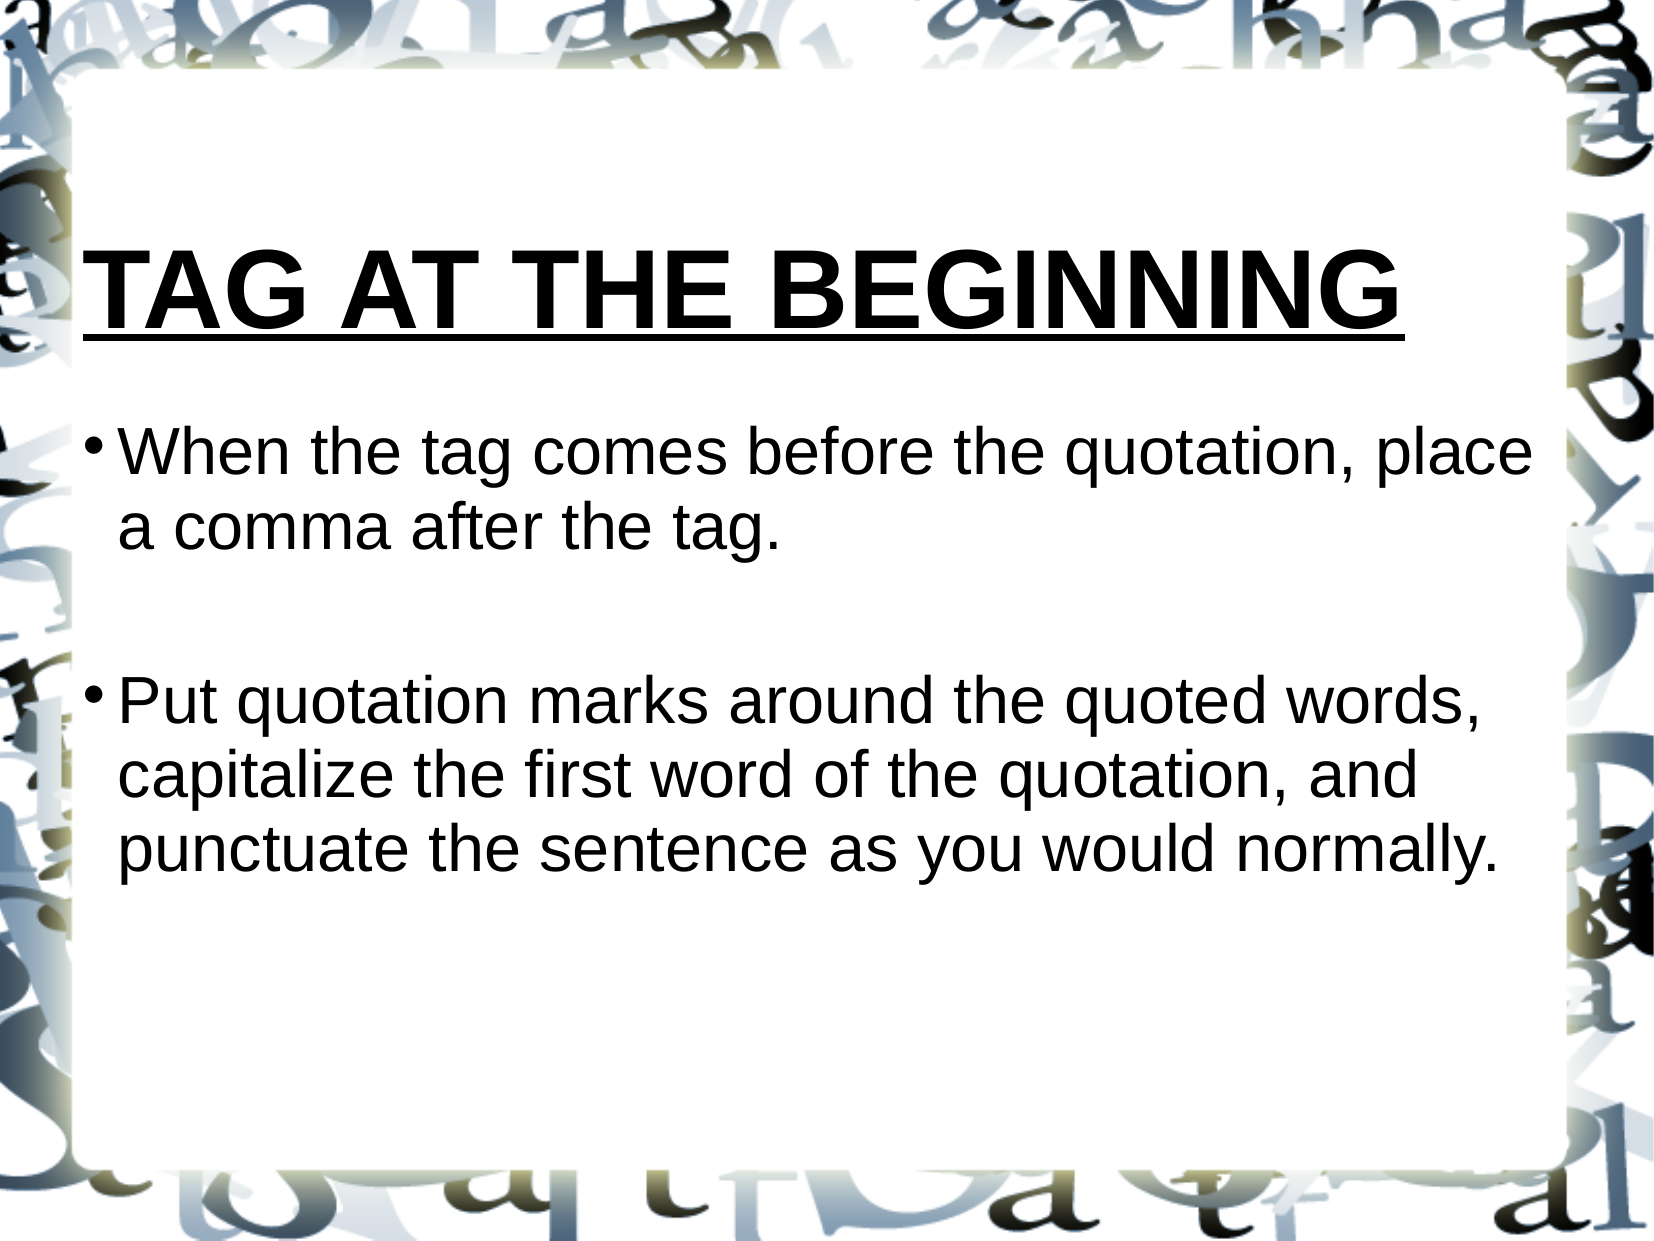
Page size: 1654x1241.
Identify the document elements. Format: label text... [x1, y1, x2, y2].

text_box TAG AT THE BEGINNING When the tag comes before the quotation, place a comma after the tag. Put quotation marks around the quoted words, capitalize the first word of the quotation, and punctuate the sentence as you would normally. [82, 86, 1571, 1021]
picture [0, 0, 1654, 1241]
